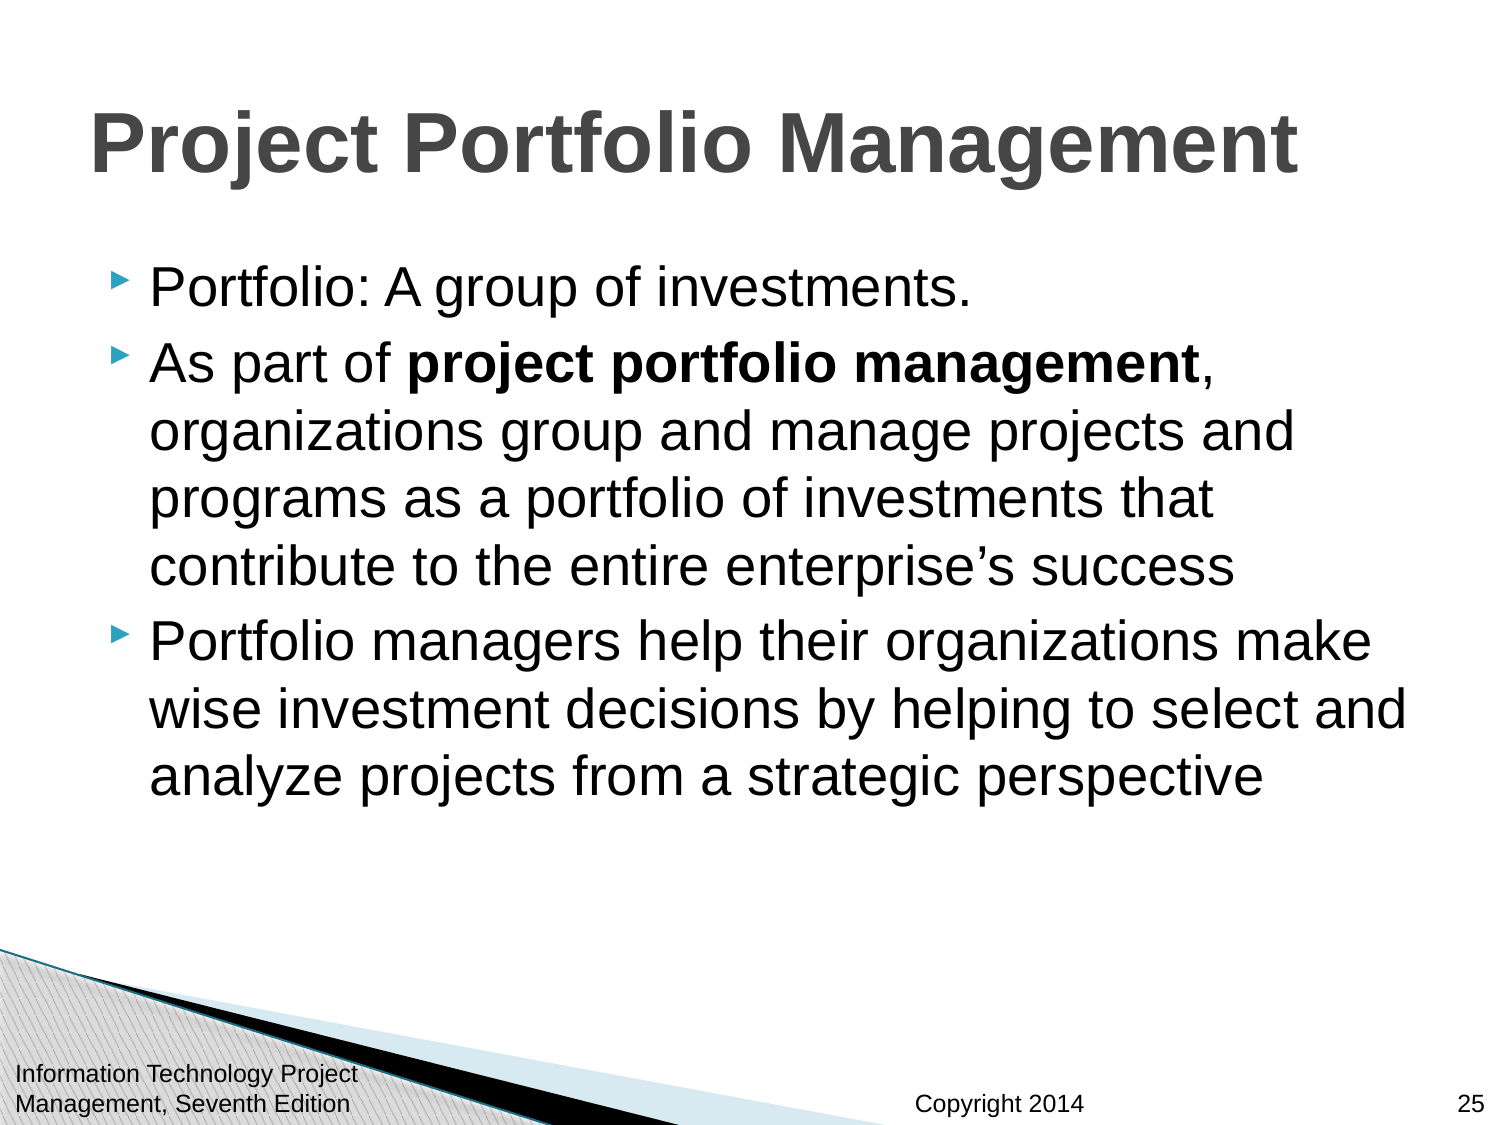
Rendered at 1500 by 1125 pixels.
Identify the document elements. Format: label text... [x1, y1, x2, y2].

title Project Portfolio Management [75, 45, 1425, 233]
slide_number 25 [1408, 1065, 1500, 1125]
list Portfolio: A group of investments. As part of project portfolio management, organizations group and manage projects and programs as a portfolio of investments that contribute to the entire enterprise’s success Portfolio managers help their organizations make wise investment decisions by helping to select and analyze projects from a strategic perspective [74, 242, 1426, 986]
footer Information Technology Project Management, Seventh Edition [0, 1065, 425, 1125]
